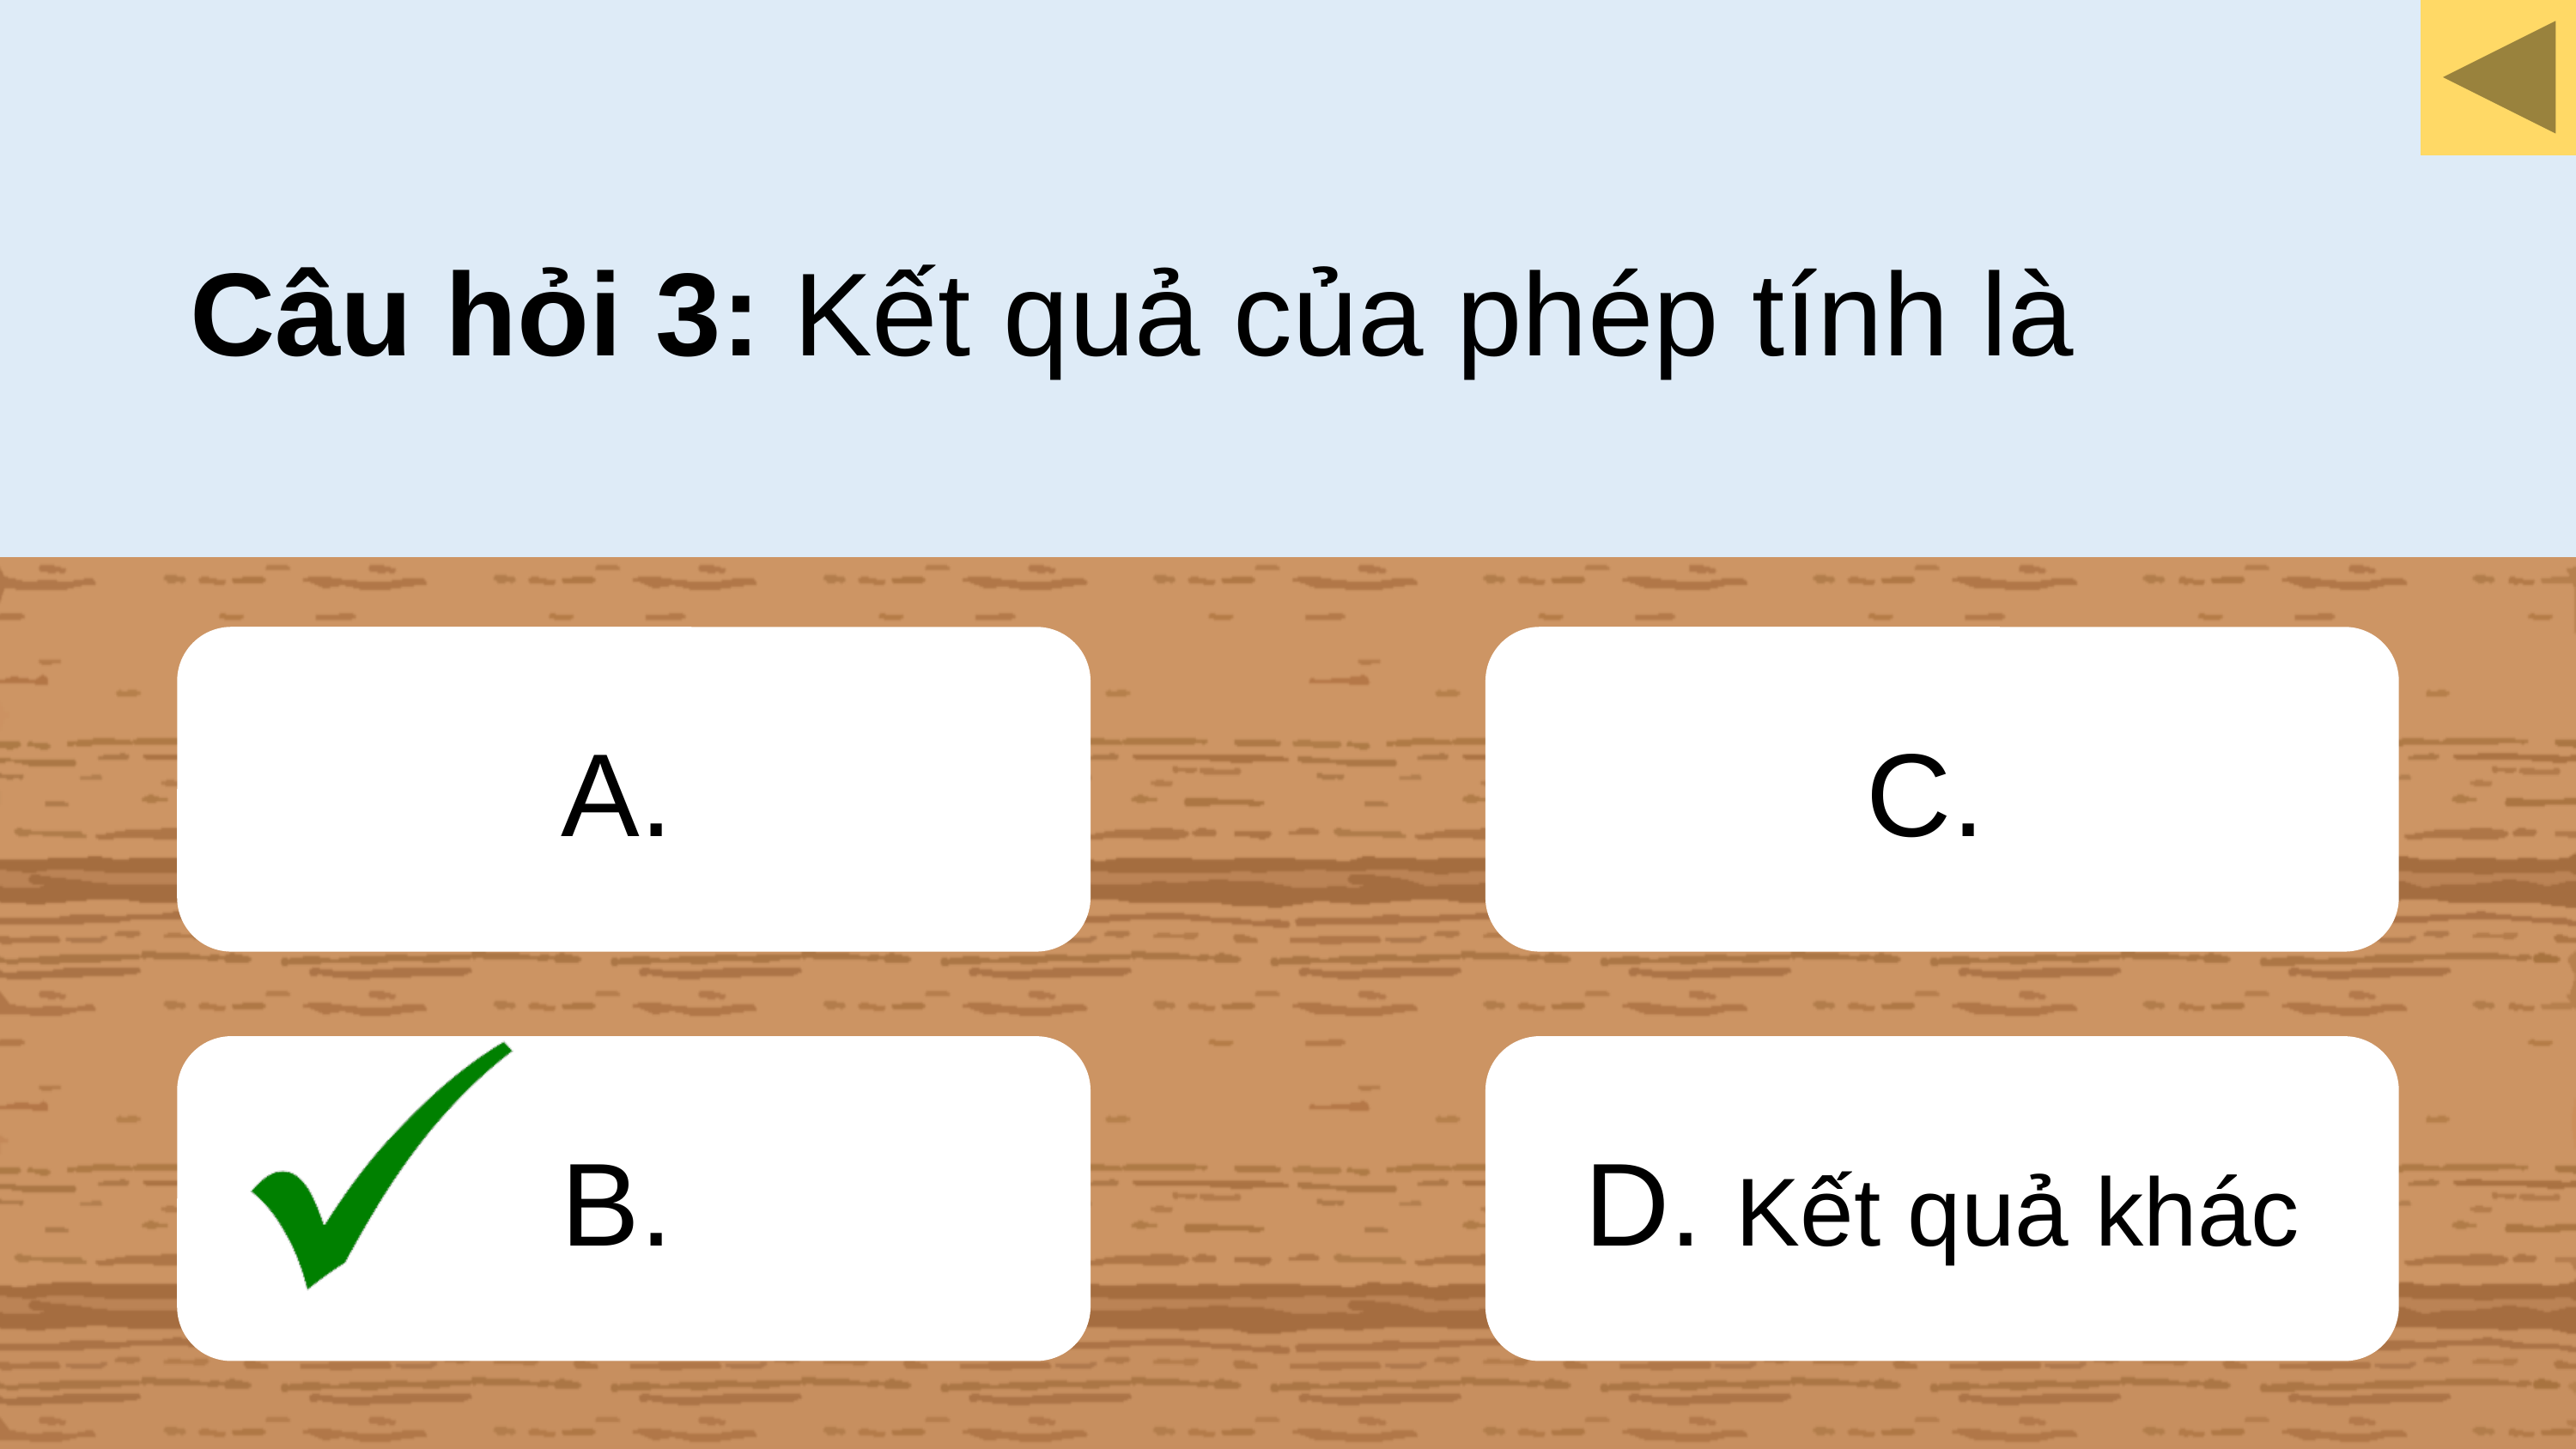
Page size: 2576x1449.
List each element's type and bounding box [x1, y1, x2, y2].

picture [0, 557, 2576, 1449]
text_box [2421, 0, 2576, 155]
